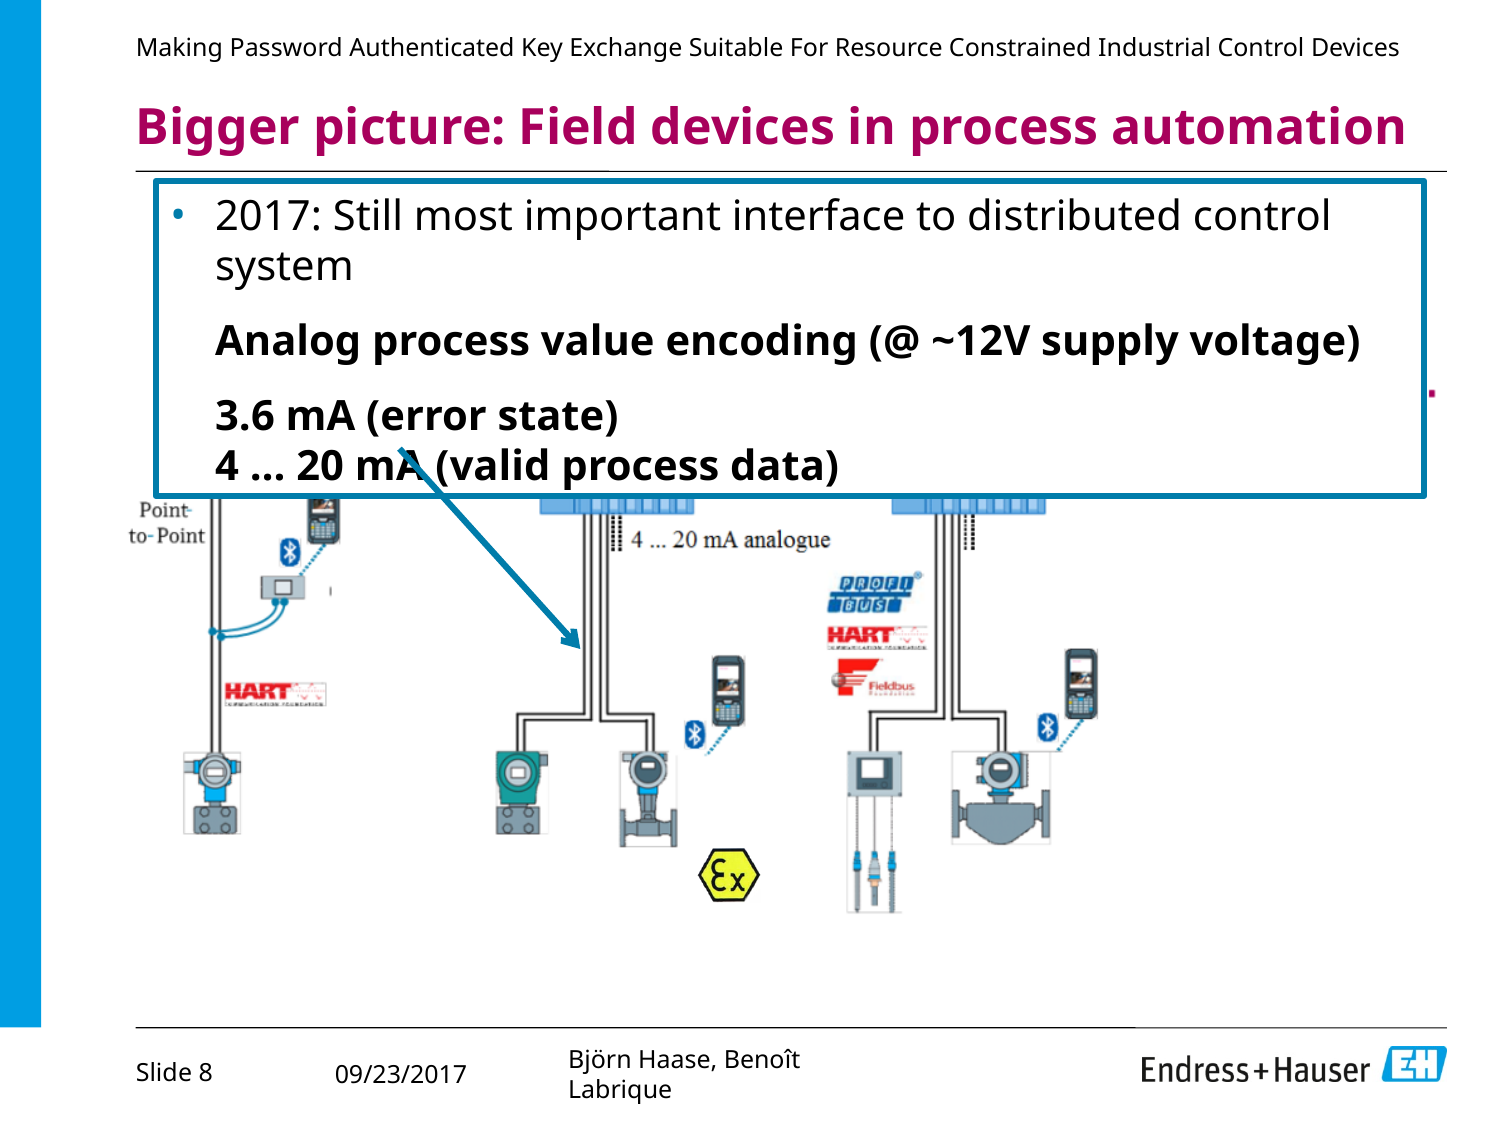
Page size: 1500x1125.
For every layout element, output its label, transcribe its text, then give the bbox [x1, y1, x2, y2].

picture [160, 185, 1420, 492]
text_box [399, 448, 581, 650]
picture [1438, 1055, 1447, 1082]
slide_number Making Password Authenticated Key Exchange Suitable For Resource Constrained Industrial Control Devices [135, 31, 1446, 62]
picture [1142, 1046, 1391, 1082]
picture [1392, 1050, 1437, 1078]
picture [119, 180, 1443, 933]
footer Björn Haase, Benoît Labrique [567, 1058, 893, 1089]
slide_number Slide 8 [135, 1058, 246, 1089]
title Bigger picture: Field devices in process automation [135, 101, 1448, 162]
